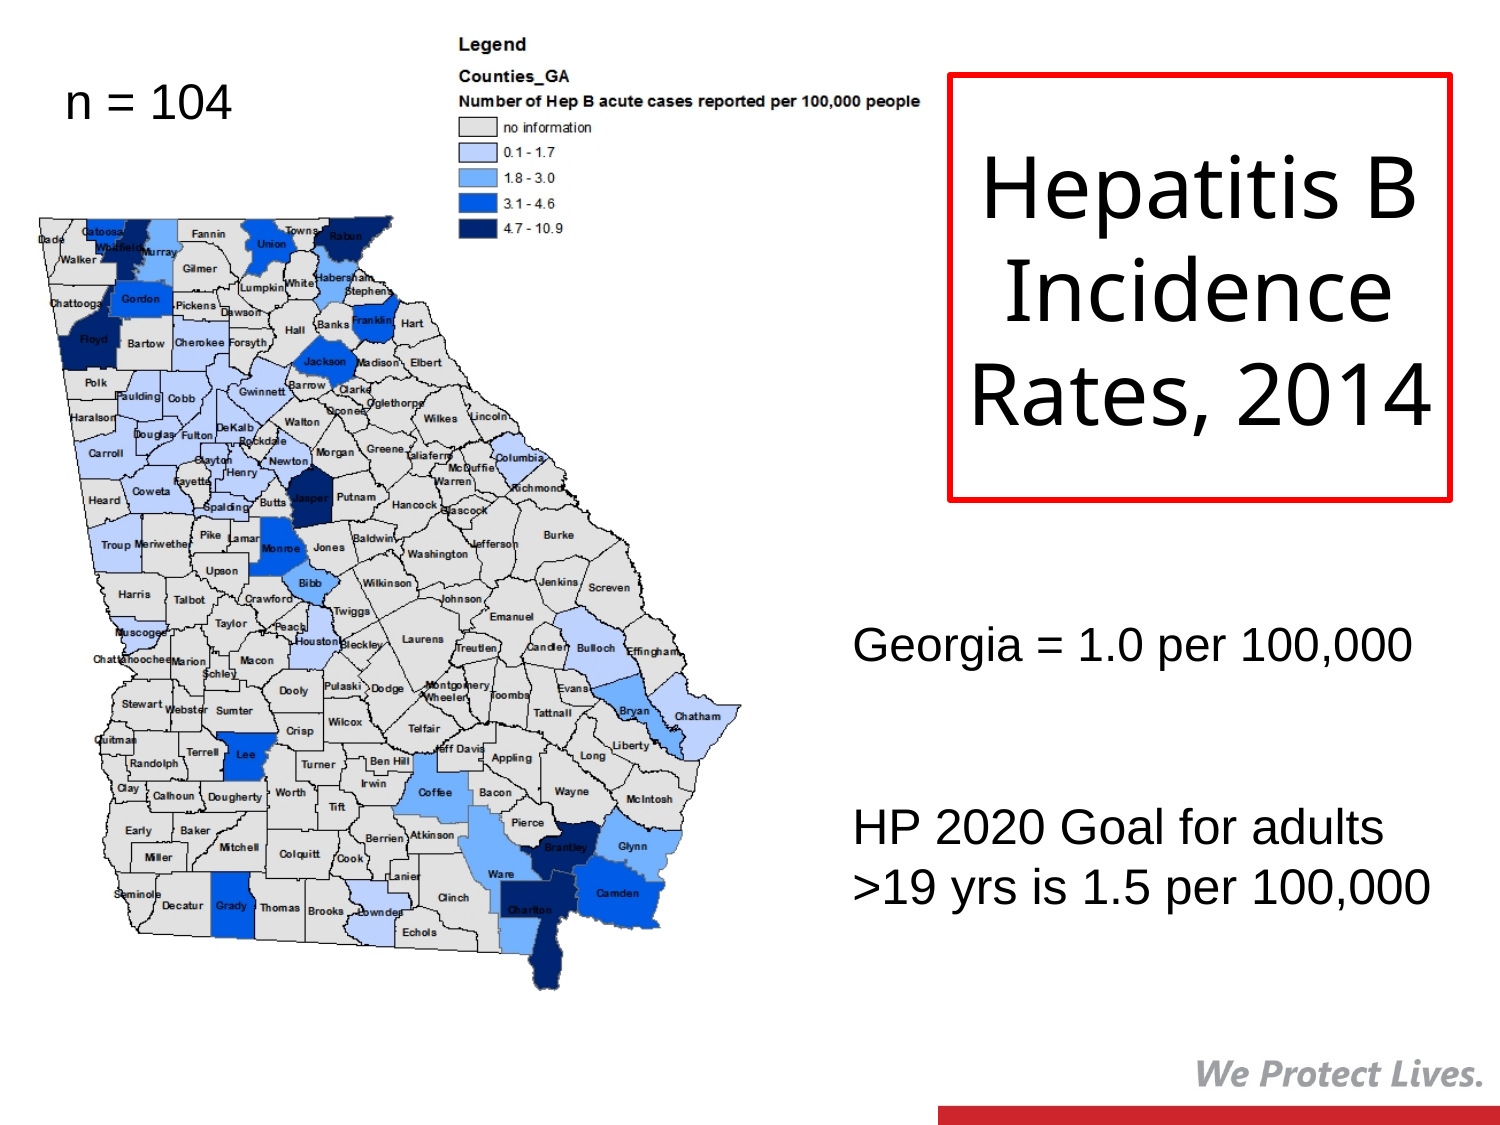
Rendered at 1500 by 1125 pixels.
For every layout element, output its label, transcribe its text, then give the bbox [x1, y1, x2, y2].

picture [0, 0, 1500, 1125]
title Hepatitis B Incidence Rates, 2014 [950, 75, 1450, 500]
text_box Georgia = 1.0 per 100,000 [941, 605, 1450, 679]
text_box HP 2020 Goal for adults >19 yrs is 1.5 per 100,000 [941, 787, 1463, 983]
